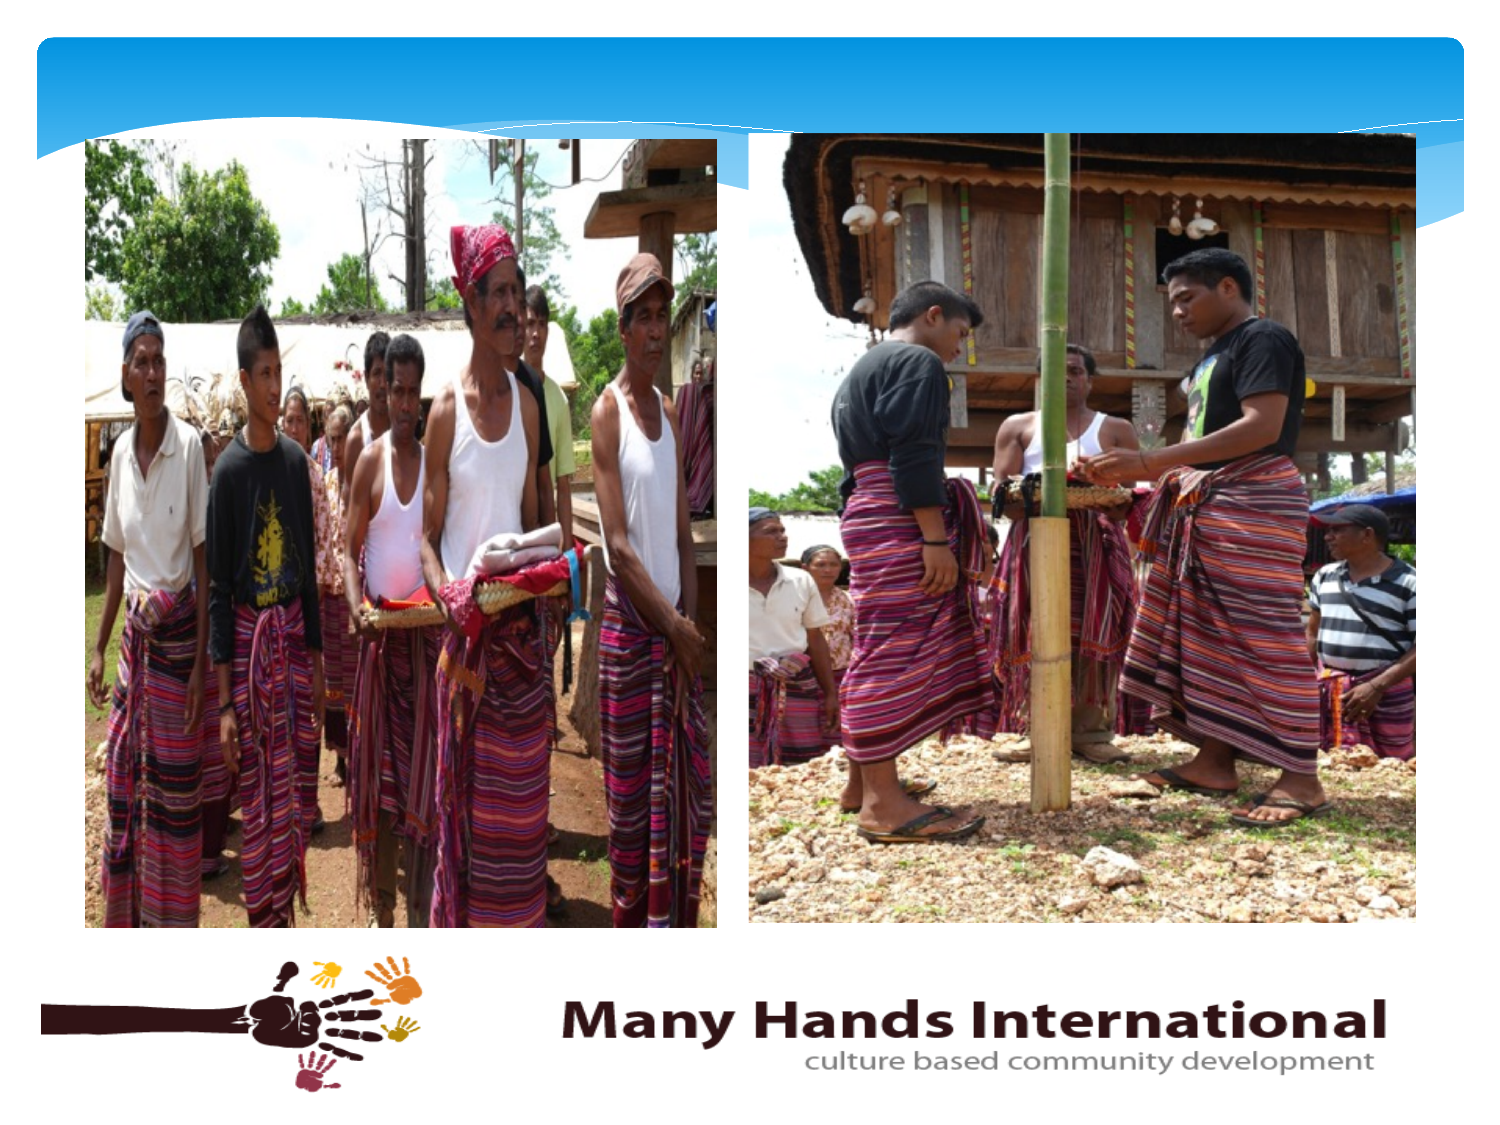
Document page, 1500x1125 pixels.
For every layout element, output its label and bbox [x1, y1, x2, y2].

picture [40, 951, 1440, 1095]
picture [84, 133, 1478, 928]
